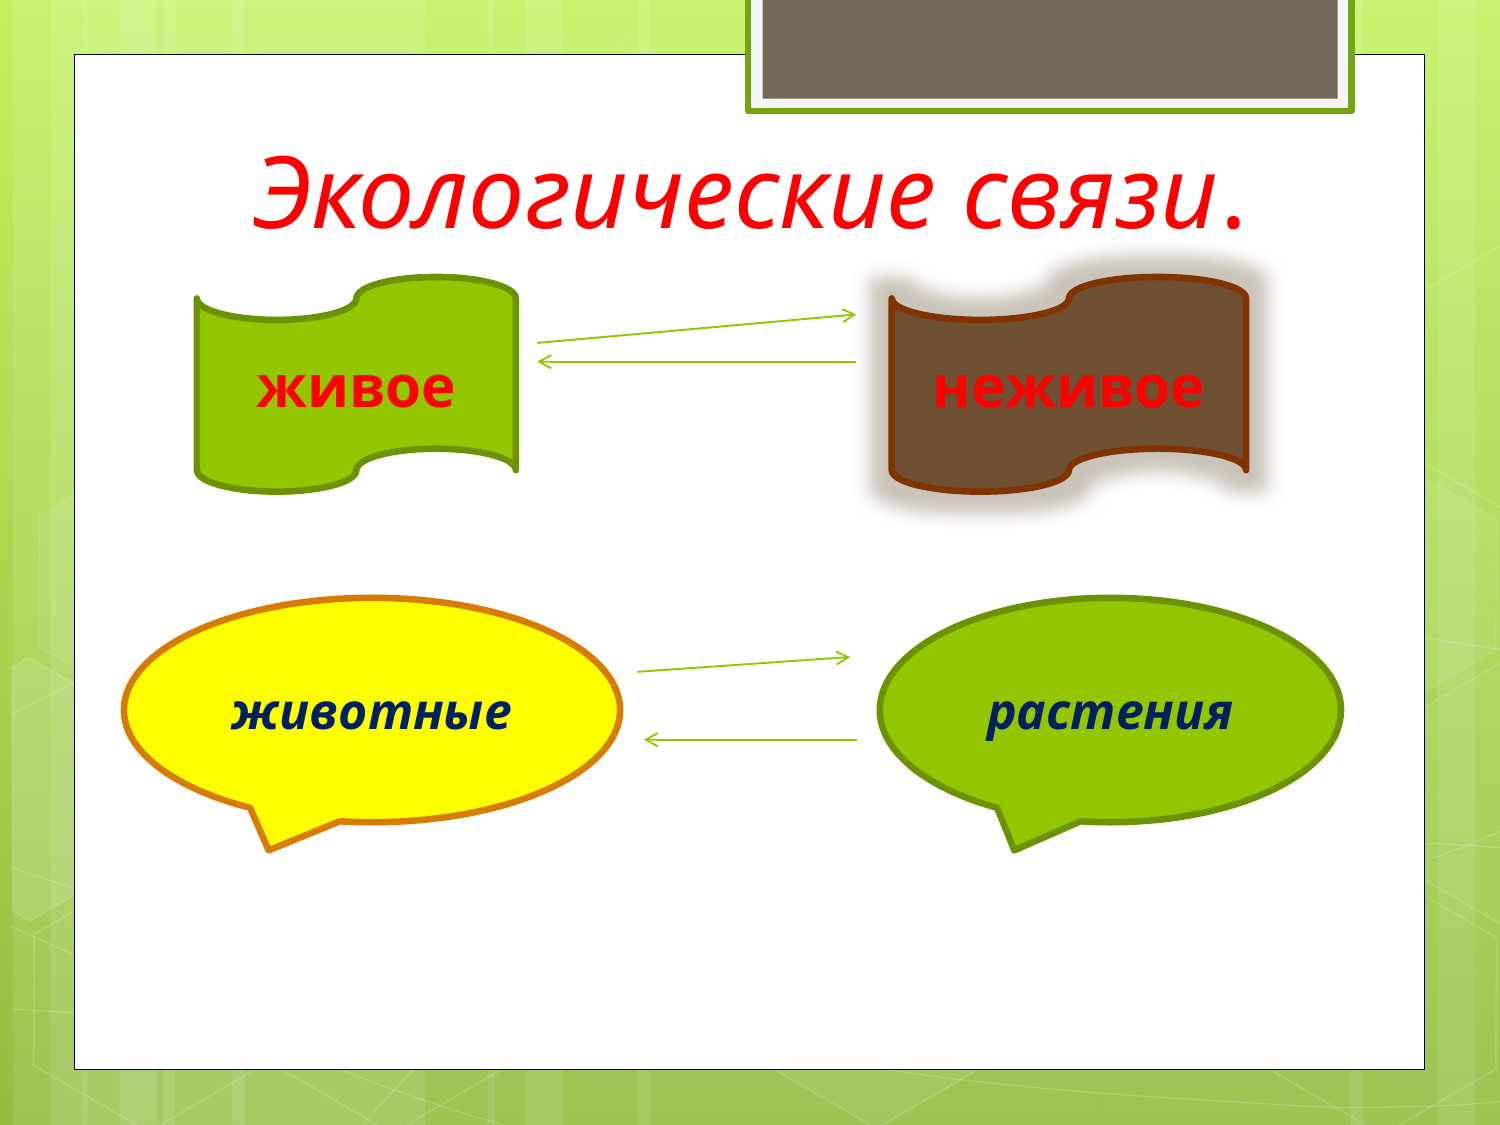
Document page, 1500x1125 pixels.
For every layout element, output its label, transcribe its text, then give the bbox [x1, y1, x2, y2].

text_box живое [193, 273, 520, 495]
text_box животные [120, 594, 624, 854]
text_box неживое [888, 273, 1250, 495]
text_box растения [876, 594, 1345, 854]
text_box Экологические связи. [238, 121, 1262, 256]
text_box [636, 656, 851, 673]
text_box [536, 314, 857, 344]
